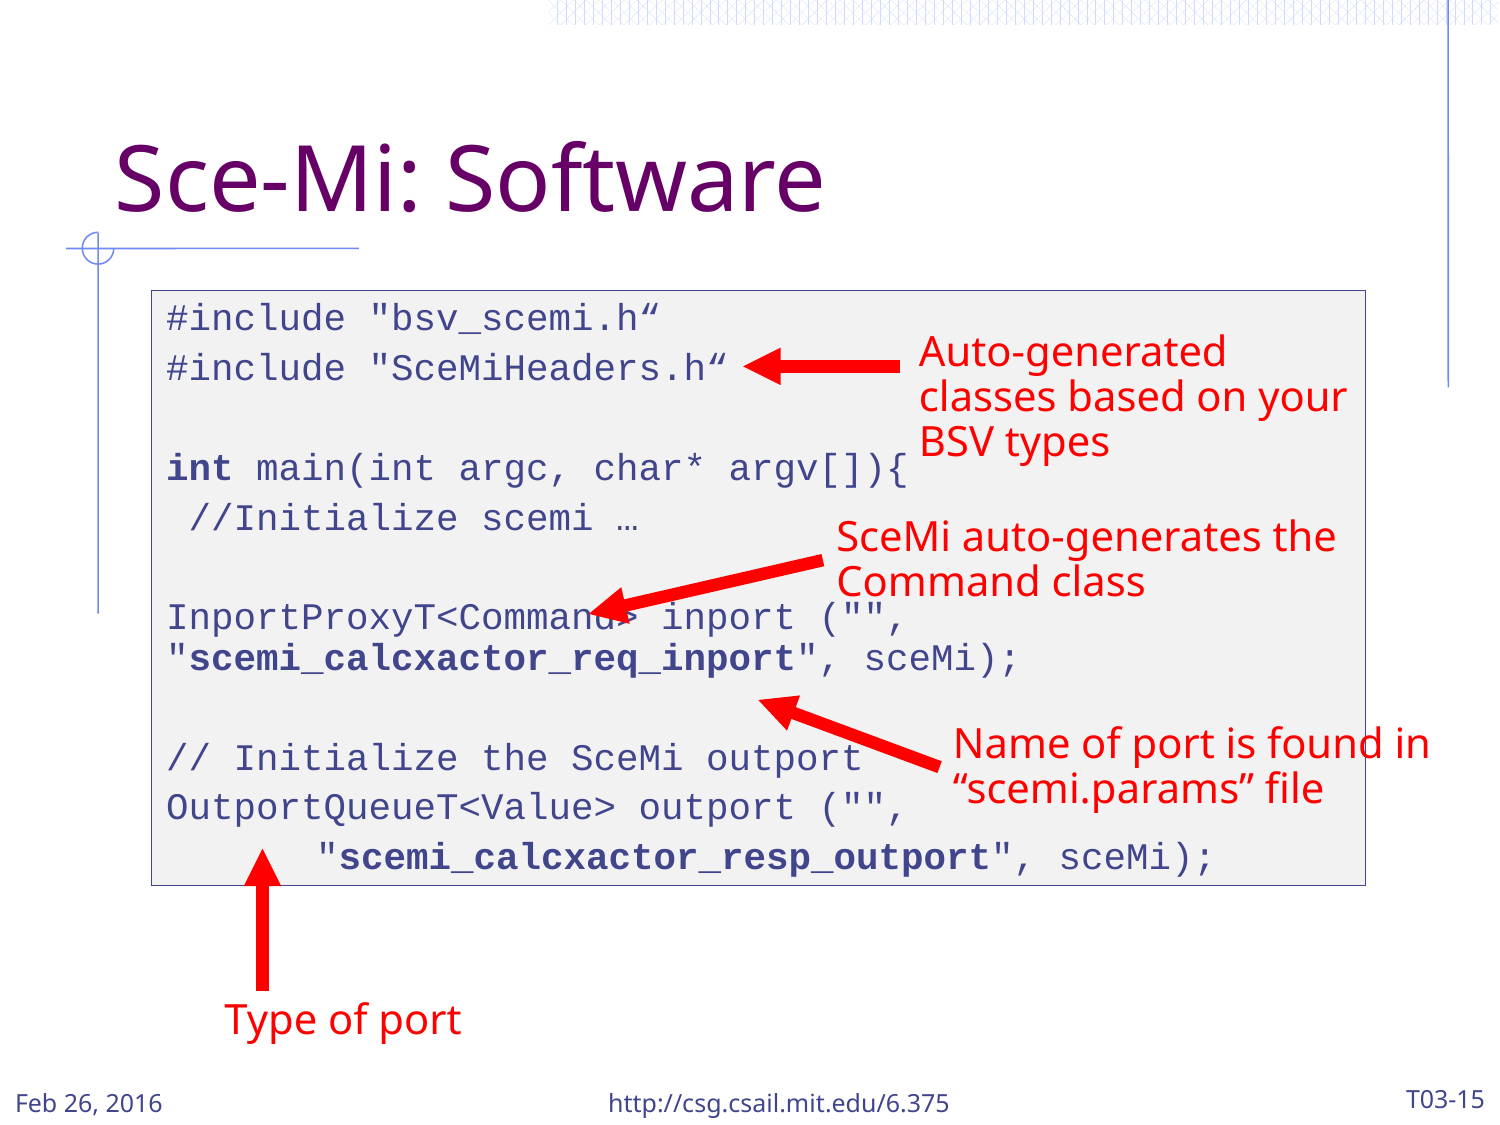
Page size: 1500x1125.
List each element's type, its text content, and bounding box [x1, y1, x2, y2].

title Sce-Mi: Software [99, 49, 1376, 238]
text_box Type of port [209, 991, 552, 1052]
text_box Name of port is found in “scemi.params” file [938, 714, 1500, 820]
text_box #include "bsv_scemi.h“ #include "SceMiHeaders.h“ int main(int argc, char* argv[]){ //Initialize scemi … InportProxyT<Command> inport ("", "scemi_calcxactor_req_inport", sceMi); // Initialize the SceMi outport OutportQueueT<Value> outport ("", "scemi_calcxactor_resp_outport", sceMi); [151, 290, 1366, 886]
text_box SceMi auto-generates the Command class [821, 507, 1384, 613]
text_box Auto-generated classes based on your BSV types [904, 323, 1366, 474]
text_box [588, 559, 824, 615]
footer http://csg.csail.mit.edu/6.375 [508, 1049, 1051, 1125]
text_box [758, 699, 940, 768]
slide_number T03-15 [1187, 1049, 1500, 1125]
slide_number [0, 1049, 313, 1125]
